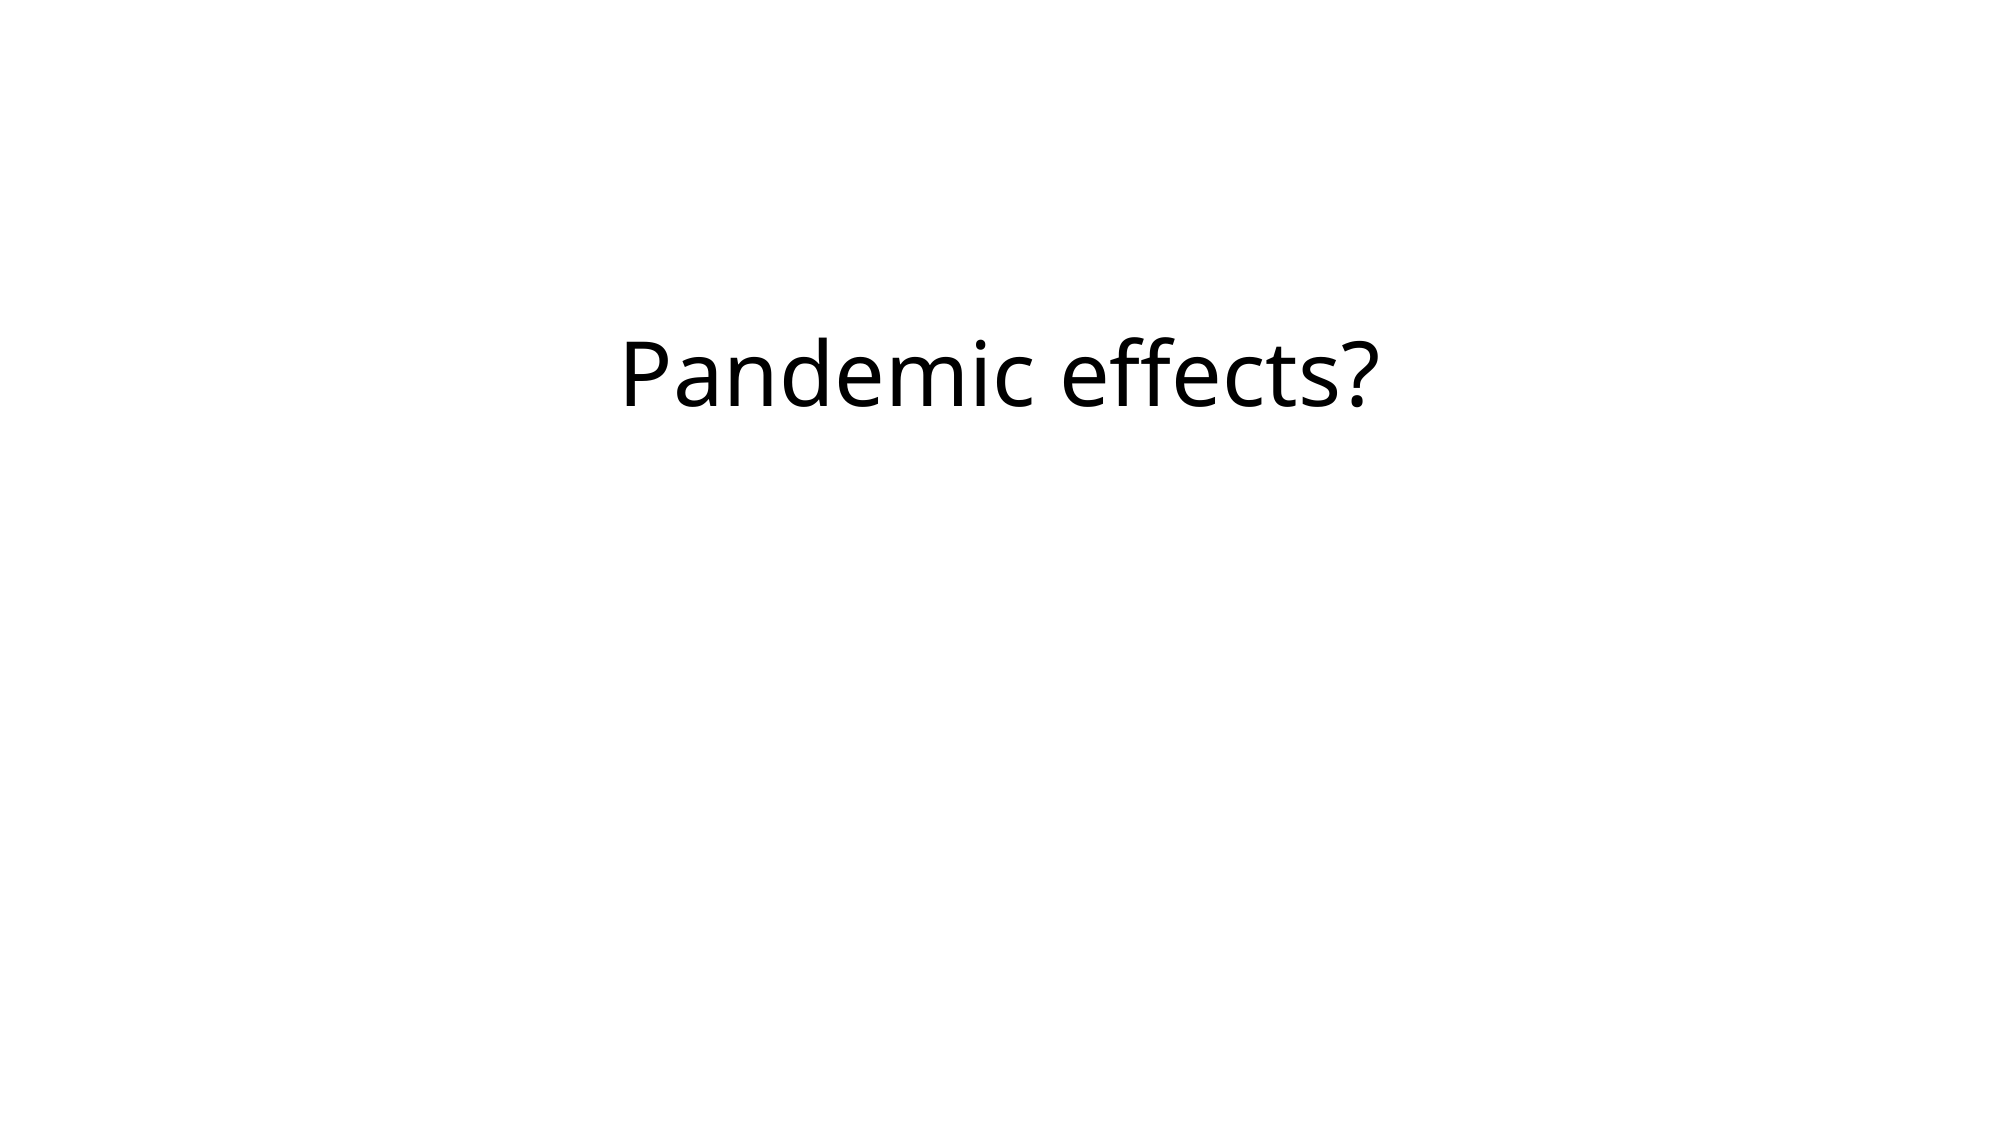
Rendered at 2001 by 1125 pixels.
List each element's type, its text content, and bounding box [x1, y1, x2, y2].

title Pandemic effects? [396, 320, 1604, 640]
